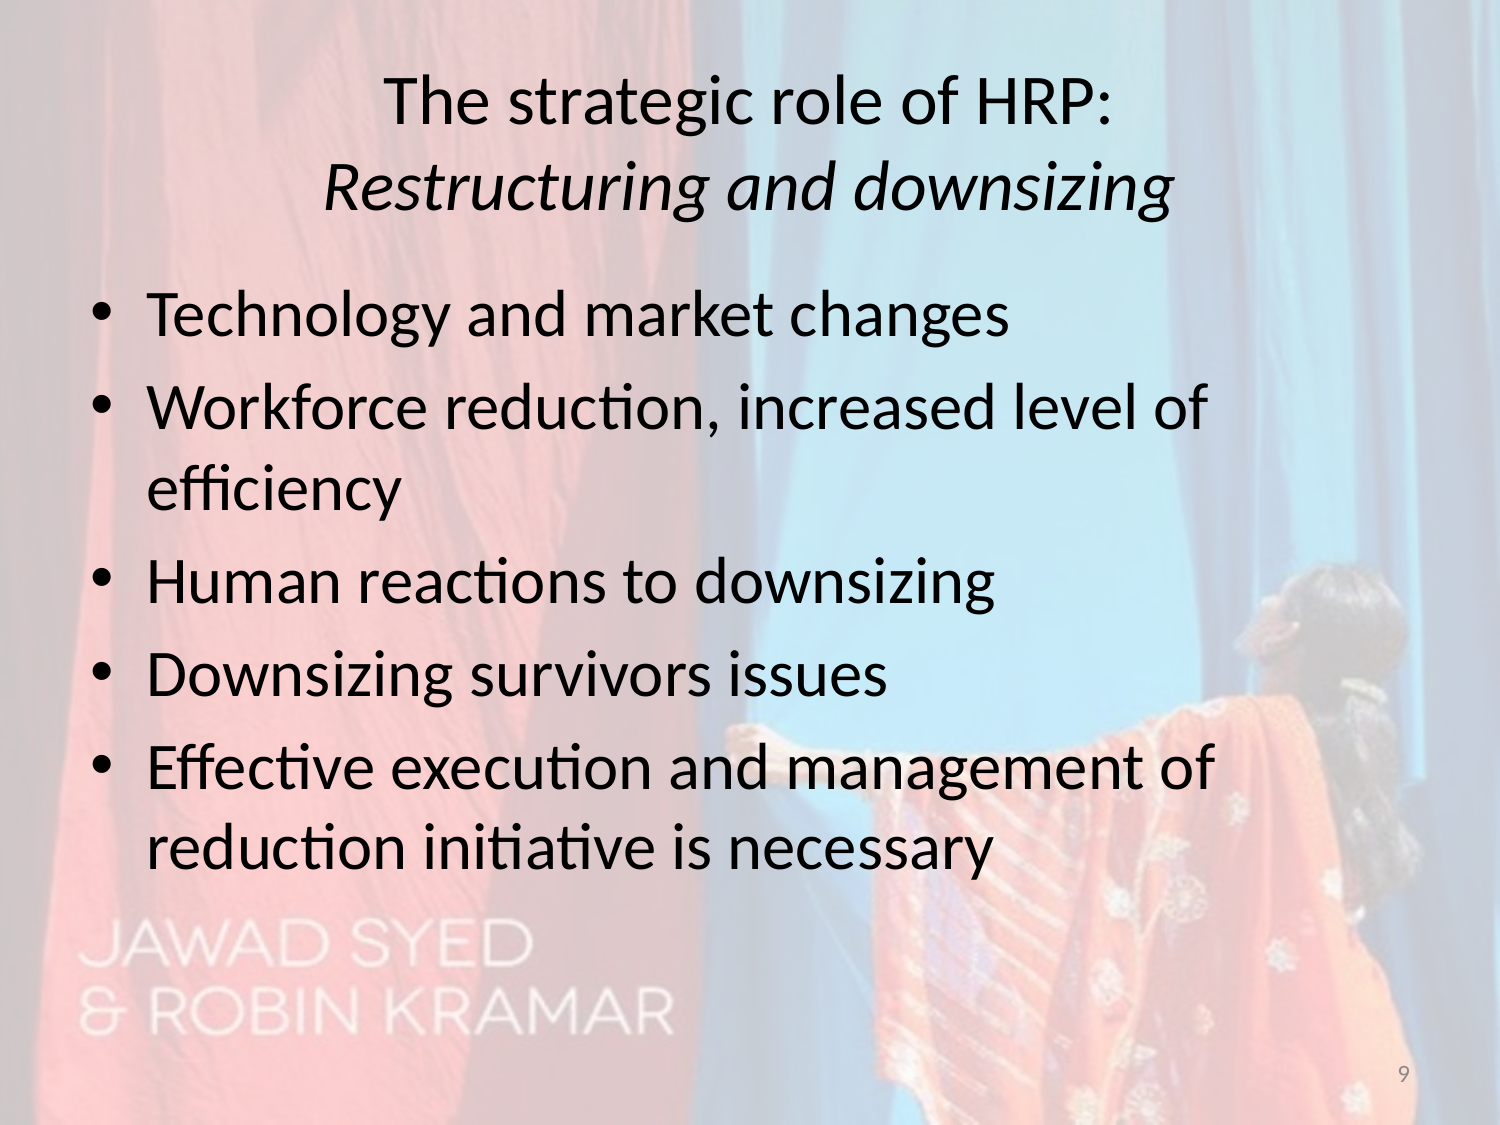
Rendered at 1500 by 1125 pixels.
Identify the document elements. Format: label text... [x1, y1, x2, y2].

title The strategic role of HRP: Restructuring and downsizing [75, 45, 1425, 233]
slide_number 9 [1074, 1042, 1425, 1103]
list Technology and market changes Workforce reduction, increased level of efficiency Human reactions to downsizing Downsizing survivors issues Effective execution and management of reduction initiative is necessary [75, 262, 1425, 1005]
